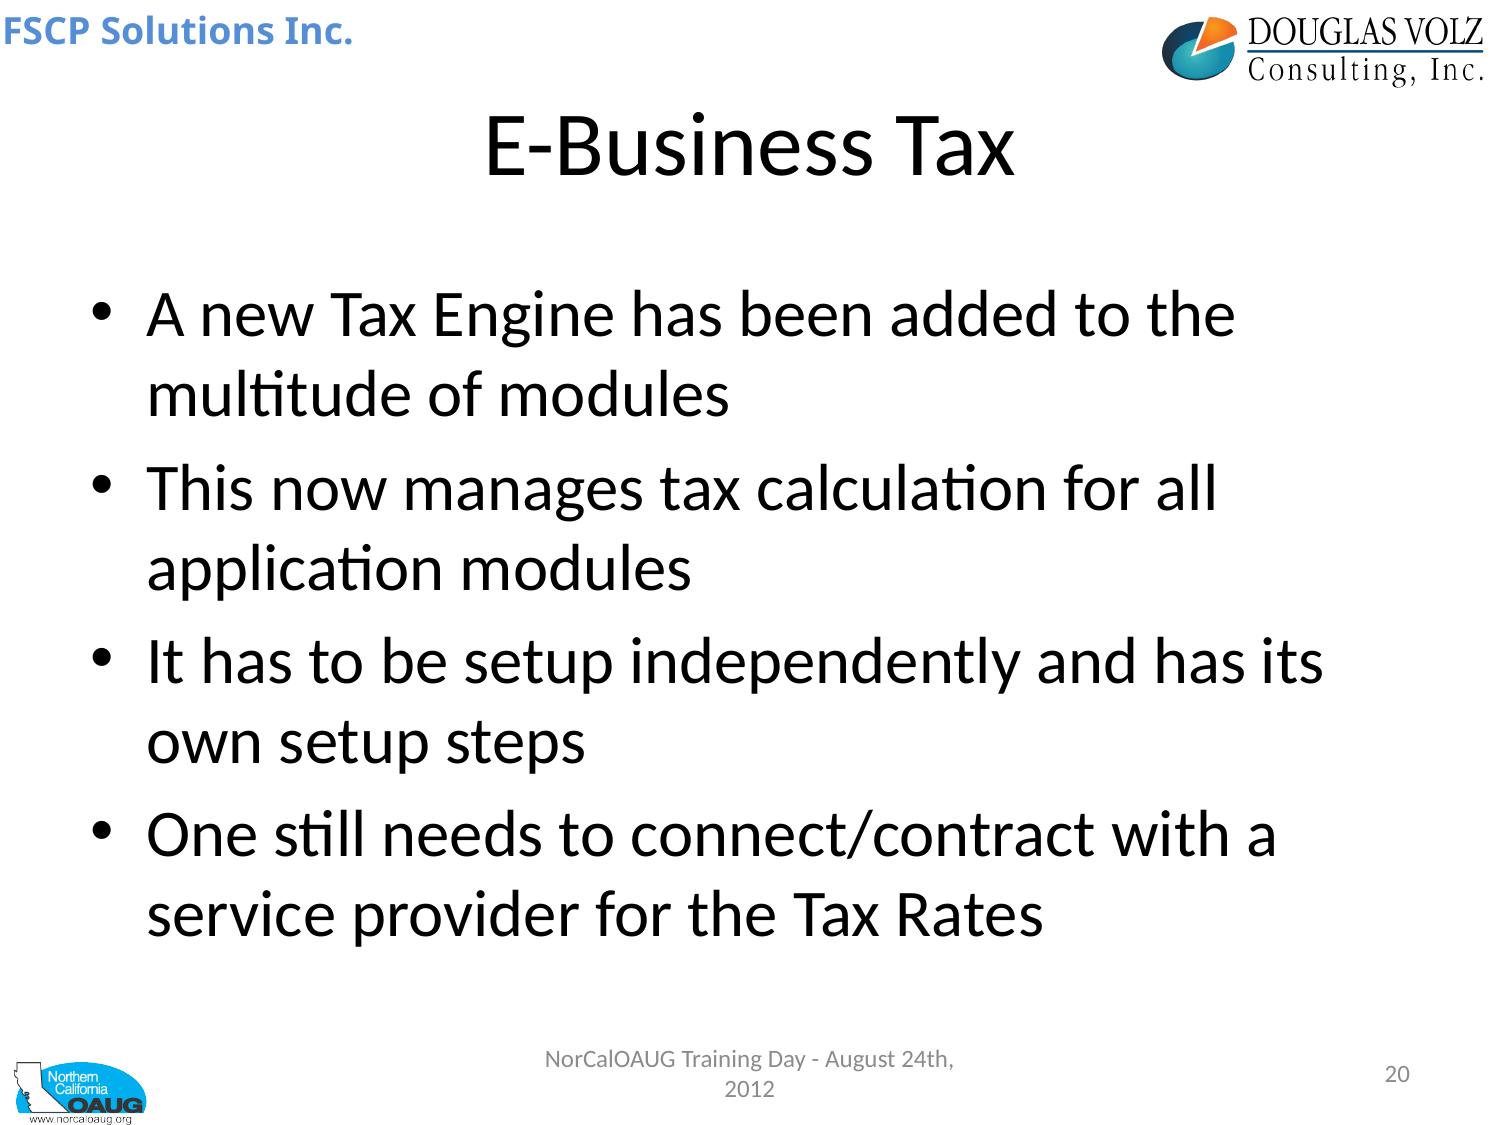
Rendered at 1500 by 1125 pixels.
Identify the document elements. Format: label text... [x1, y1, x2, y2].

title E-Business Tax [74, 44, 1426, 233]
picture [12, 1058, 151, 1125]
text_box FSCP Solutions Inc. [0, 0, 370, 60]
list A new Tax Engine has been added to the multitude of modules This now manages tax calculation for all application modules It has to be setup independently and has its own setup steps One still needs to connect/contract with a service provider for the Tax Rates [74, 262, 1426, 1006]
footer NorCalOAUG Training Day - August 24th, 2012 [512, 1042, 988, 1103]
picture [1162, 10, 1488, 88]
slide_number 20 [1074, 1042, 1425, 1103]
